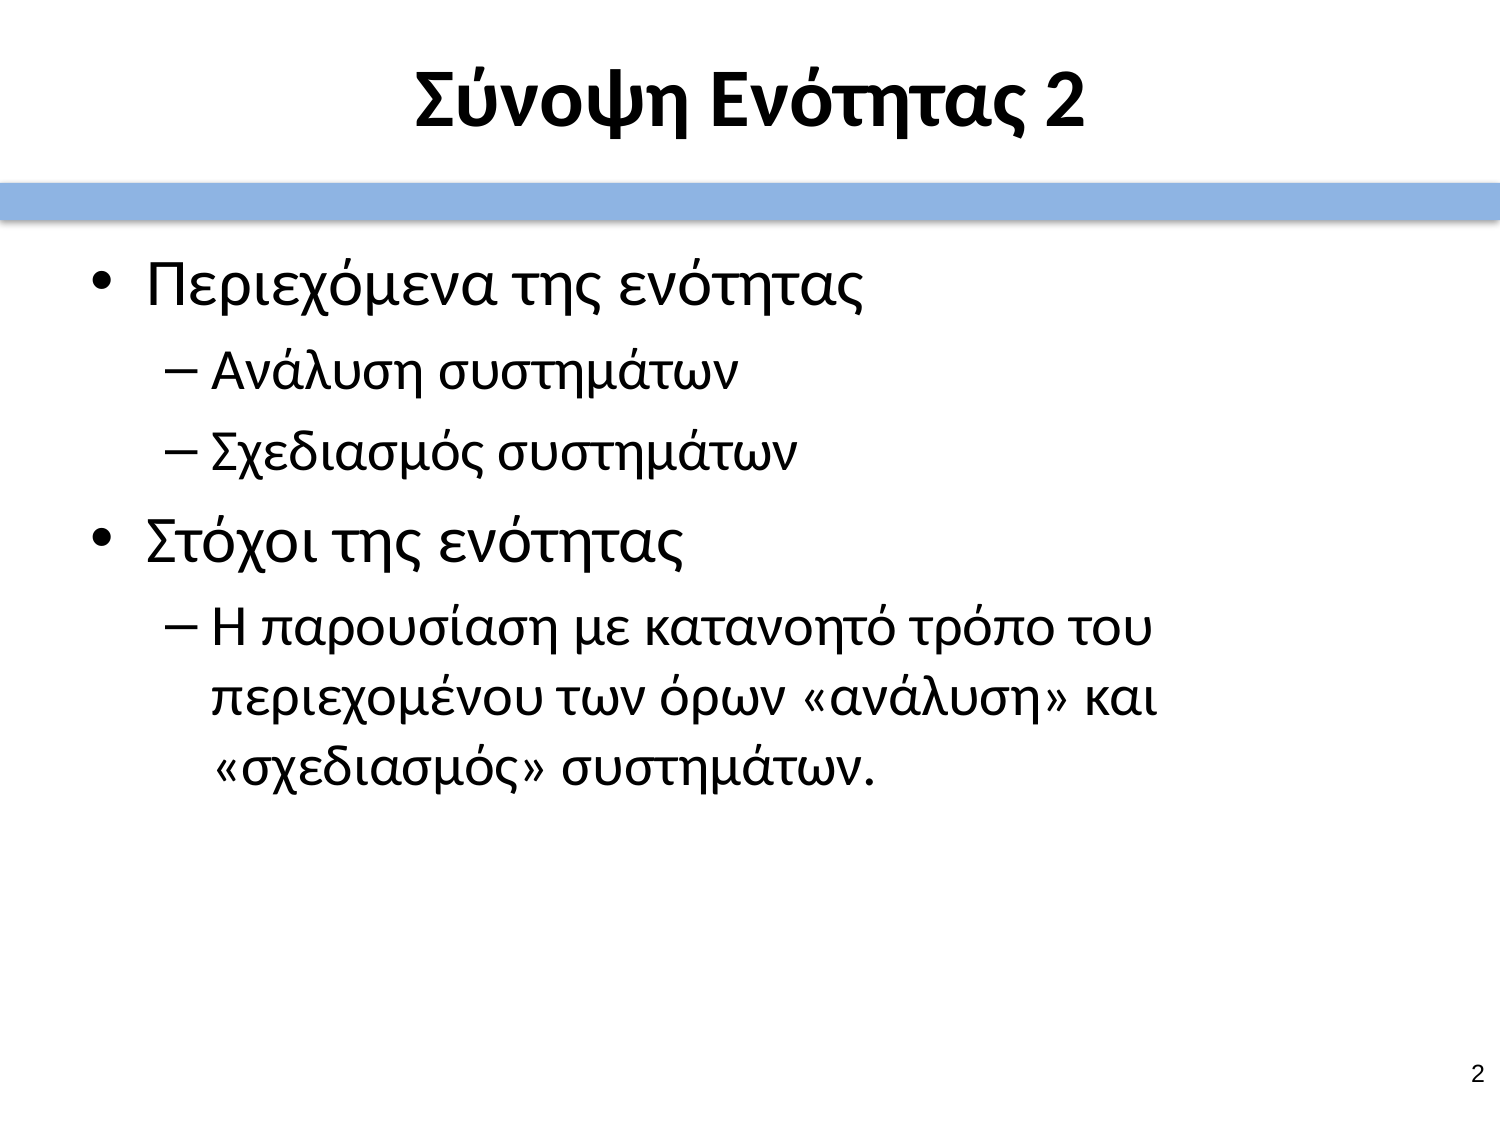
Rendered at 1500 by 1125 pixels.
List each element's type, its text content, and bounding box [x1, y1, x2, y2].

list Περιεχόμενα της ενότητας Ανάλυση συστημάτων Σχεδιασμός συστημάτων Στόχοι της ενότητας Η παρουσίαση με κατανοητό τρόπο του περιεχομένου των όρων «ανάλυση» και «σχεδιασμός» συστημάτων. [75, 231, 1425, 1024]
slide_number 1 [1309, 1042, 1500, 1103]
title Σύνοψη Ενότητας 2 [76, 19, 1427, 169]
